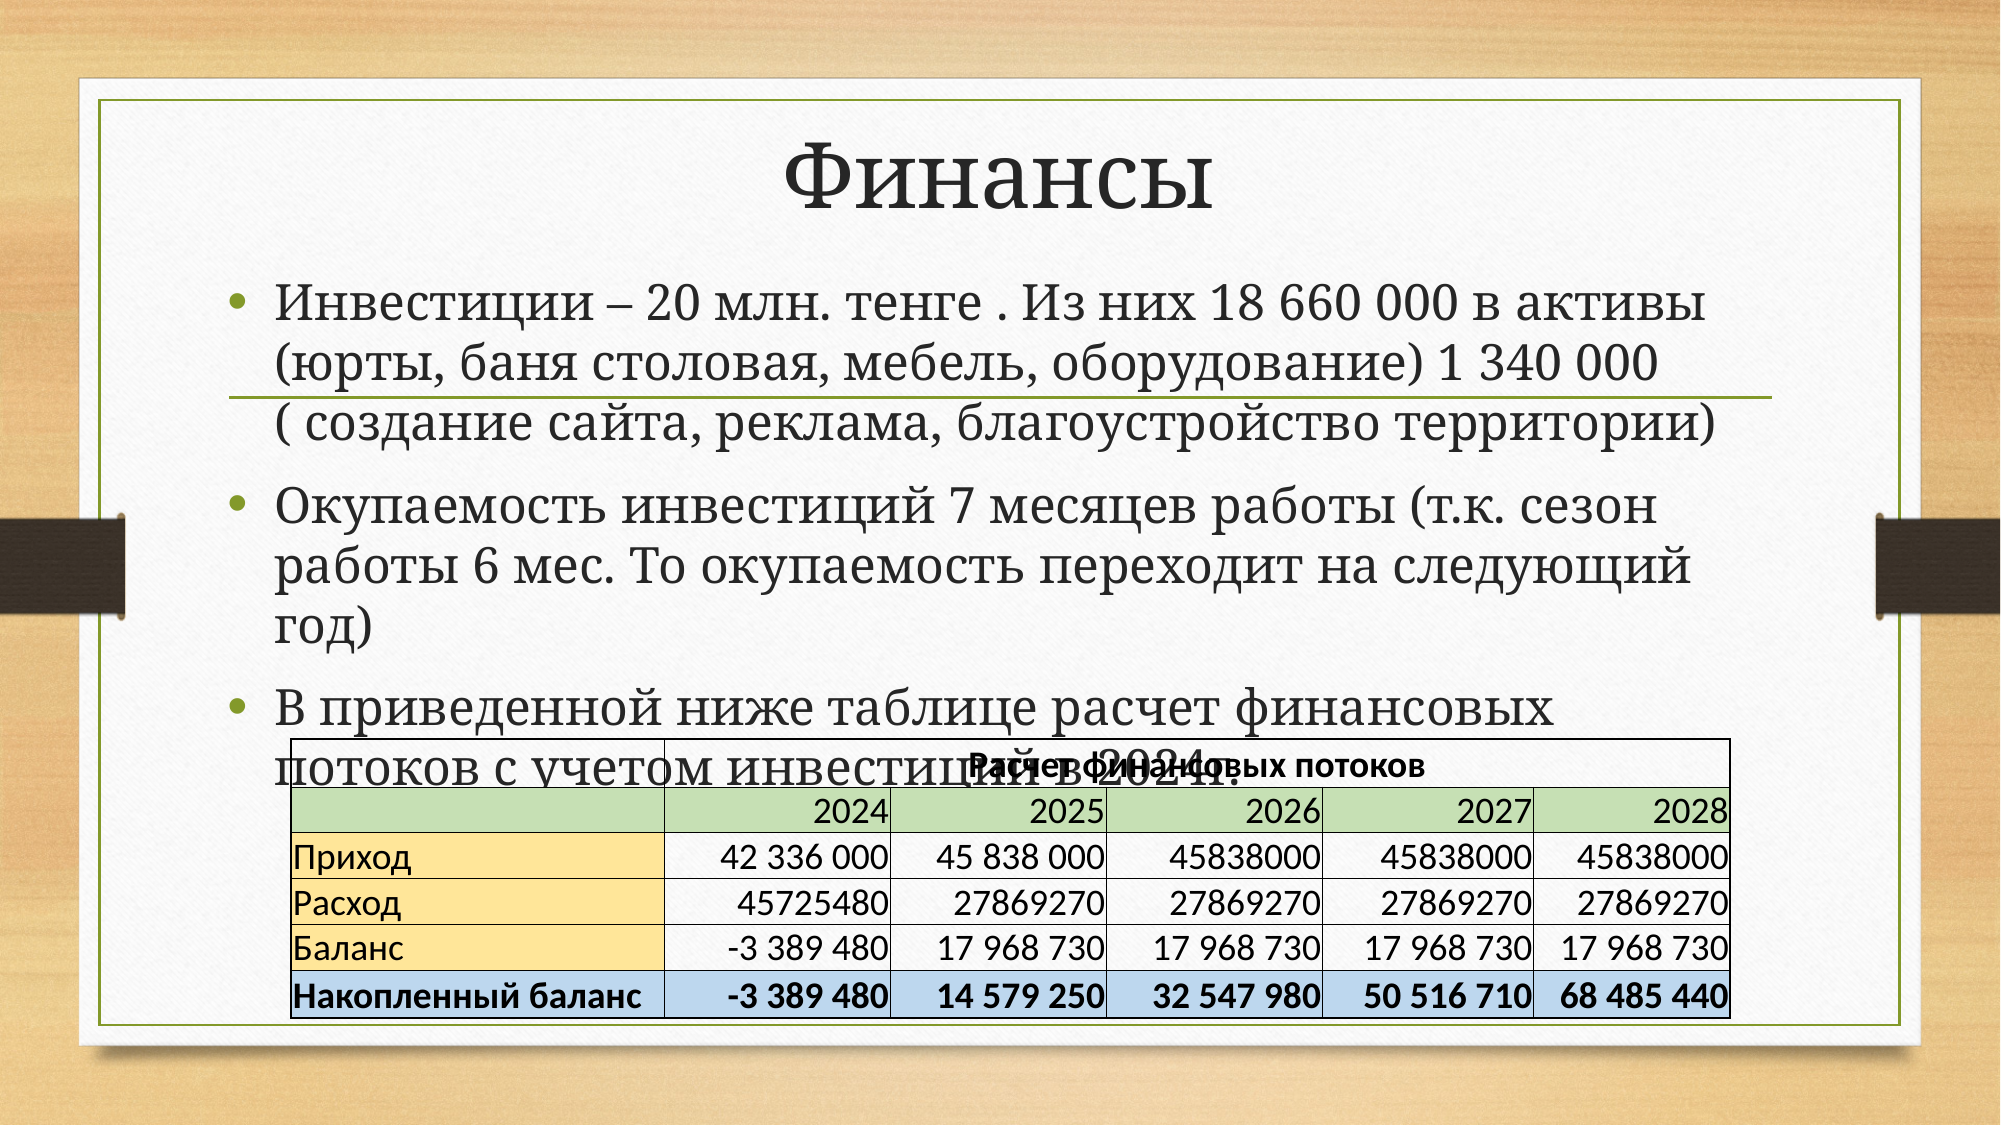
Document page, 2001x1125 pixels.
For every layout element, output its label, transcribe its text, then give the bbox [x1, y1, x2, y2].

table_cell Расход [292, 879, 664, 924]
table_header [292, 740, 664, 787]
table_header Расчет финансовых потоков [665, 740, 1729, 787]
table_cell 2024 [665, 788, 890, 832]
table_cell 45838000 [1107, 833, 1322, 878]
table_cell -3 389 480 [665, 925, 890, 970]
table_cell 27869270 [1534, 879, 1729, 924]
table_cell 2027 [1323, 788, 1533, 832]
list Инвестиции – 20 млн. тенге . Из них 18 660 000 в активы (юрты, баня столовая, мебель, оборудование) 1 340 000 ( создание сайта, реклама, благоустройство территории) Окупаемость инвестиций 7 месяцев работы (т.к. сезон работы 6 мес. То окупаемость переходит на следующий год) В приведенной ниже таблице расчет финансовых потоков с учетом инвестиций в 2024г. [212, 263, 1788, 964]
table_cell 45838000 [1534, 833, 1729, 878]
table_cell 2025 [891, 788, 1106, 832]
table_cell Приход [292, 833, 664, 878]
table_cell -3 389 480 [665, 971, 890, 1017]
table_cell 68 485 440 [1534, 971, 1729, 1017]
table_cell 50 516 710 [1323, 971, 1533, 1017]
table_cell 27869270 [1107, 879, 1322, 924]
table_cell 14 579 250 [891, 971, 1106, 1017]
title Финансы [212, 106, 1788, 237]
table_cell 27869270 [891, 879, 1106, 924]
table_cell 17 968 730 [1107, 925, 1322, 970]
table_cell 42 336 000 [665, 833, 890, 878]
table_cell 32 547 980 [1107, 971, 1322, 1017]
picture [0, 0, 2001, 1125]
table_cell 17 968 730 [1534, 925, 1729, 970]
table_cell Накопленный баланс [292, 971, 664, 1017]
table_cell 2028 [1534, 788, 1729, 832]
table_cell 45838000 [1323, 833, 1533, 878]
table_cell [292, 788, 664, 832]
table_cell 17 968 730 [1323, 925, 1533, 970]
table_cell 45 838 000 [891, 833, 1106, 878]
table_cell 27869270 [1323, 879, 1533, 924]
table_cell 45725480 [665, 879, 890, 924]
table_cell 2026 [1107, 788, 1322, 832]
table_cell 17 968 730 [891, 925, 1106, 970]
table_cell Баланс [292, 925, 664, 970]
